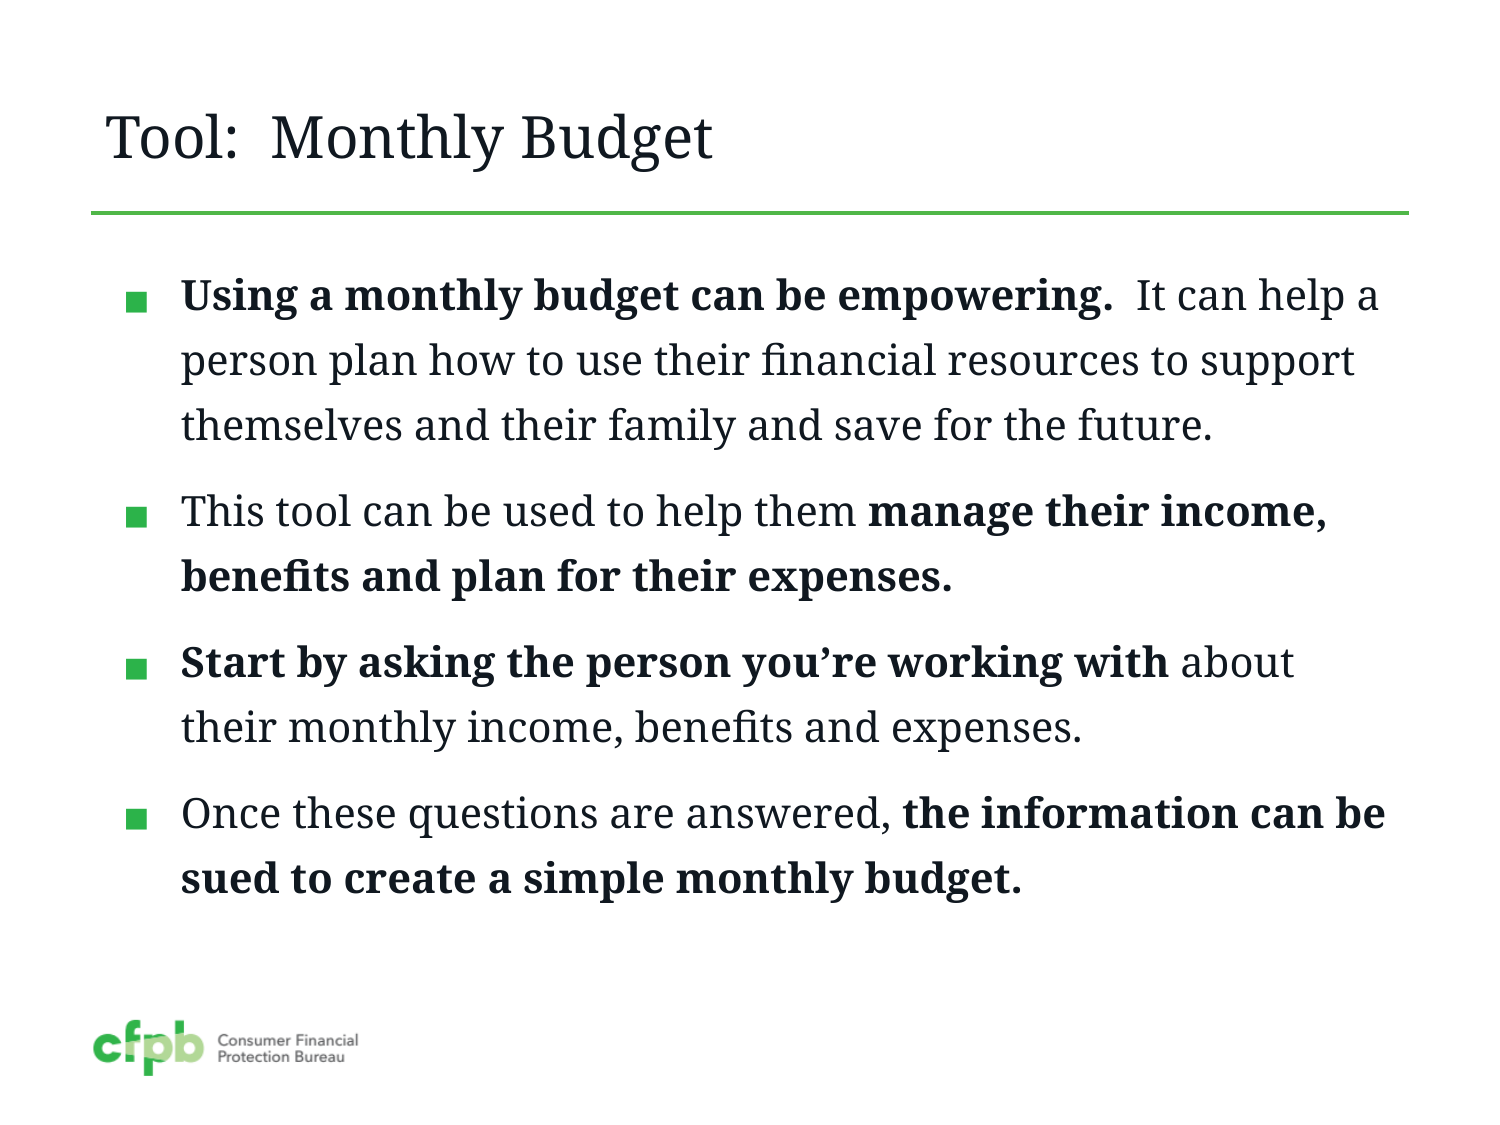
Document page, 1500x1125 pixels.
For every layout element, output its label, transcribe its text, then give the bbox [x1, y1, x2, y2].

title Tool: Monthly Budget [90, 74, 1410, 197]
list Using a monthly budget can be empowering. It can help a person plan how to use their financial resources to support themselves and their family and save for the future. This tool can be used to help them manage their income, benefits and plan for their expenses. Start by asking the person you’re working with about their monthly income, benefits and expenses. Once these questions are answered, the information can be sued to create a simple monthly budget. [90, 246, 1410, 936]
